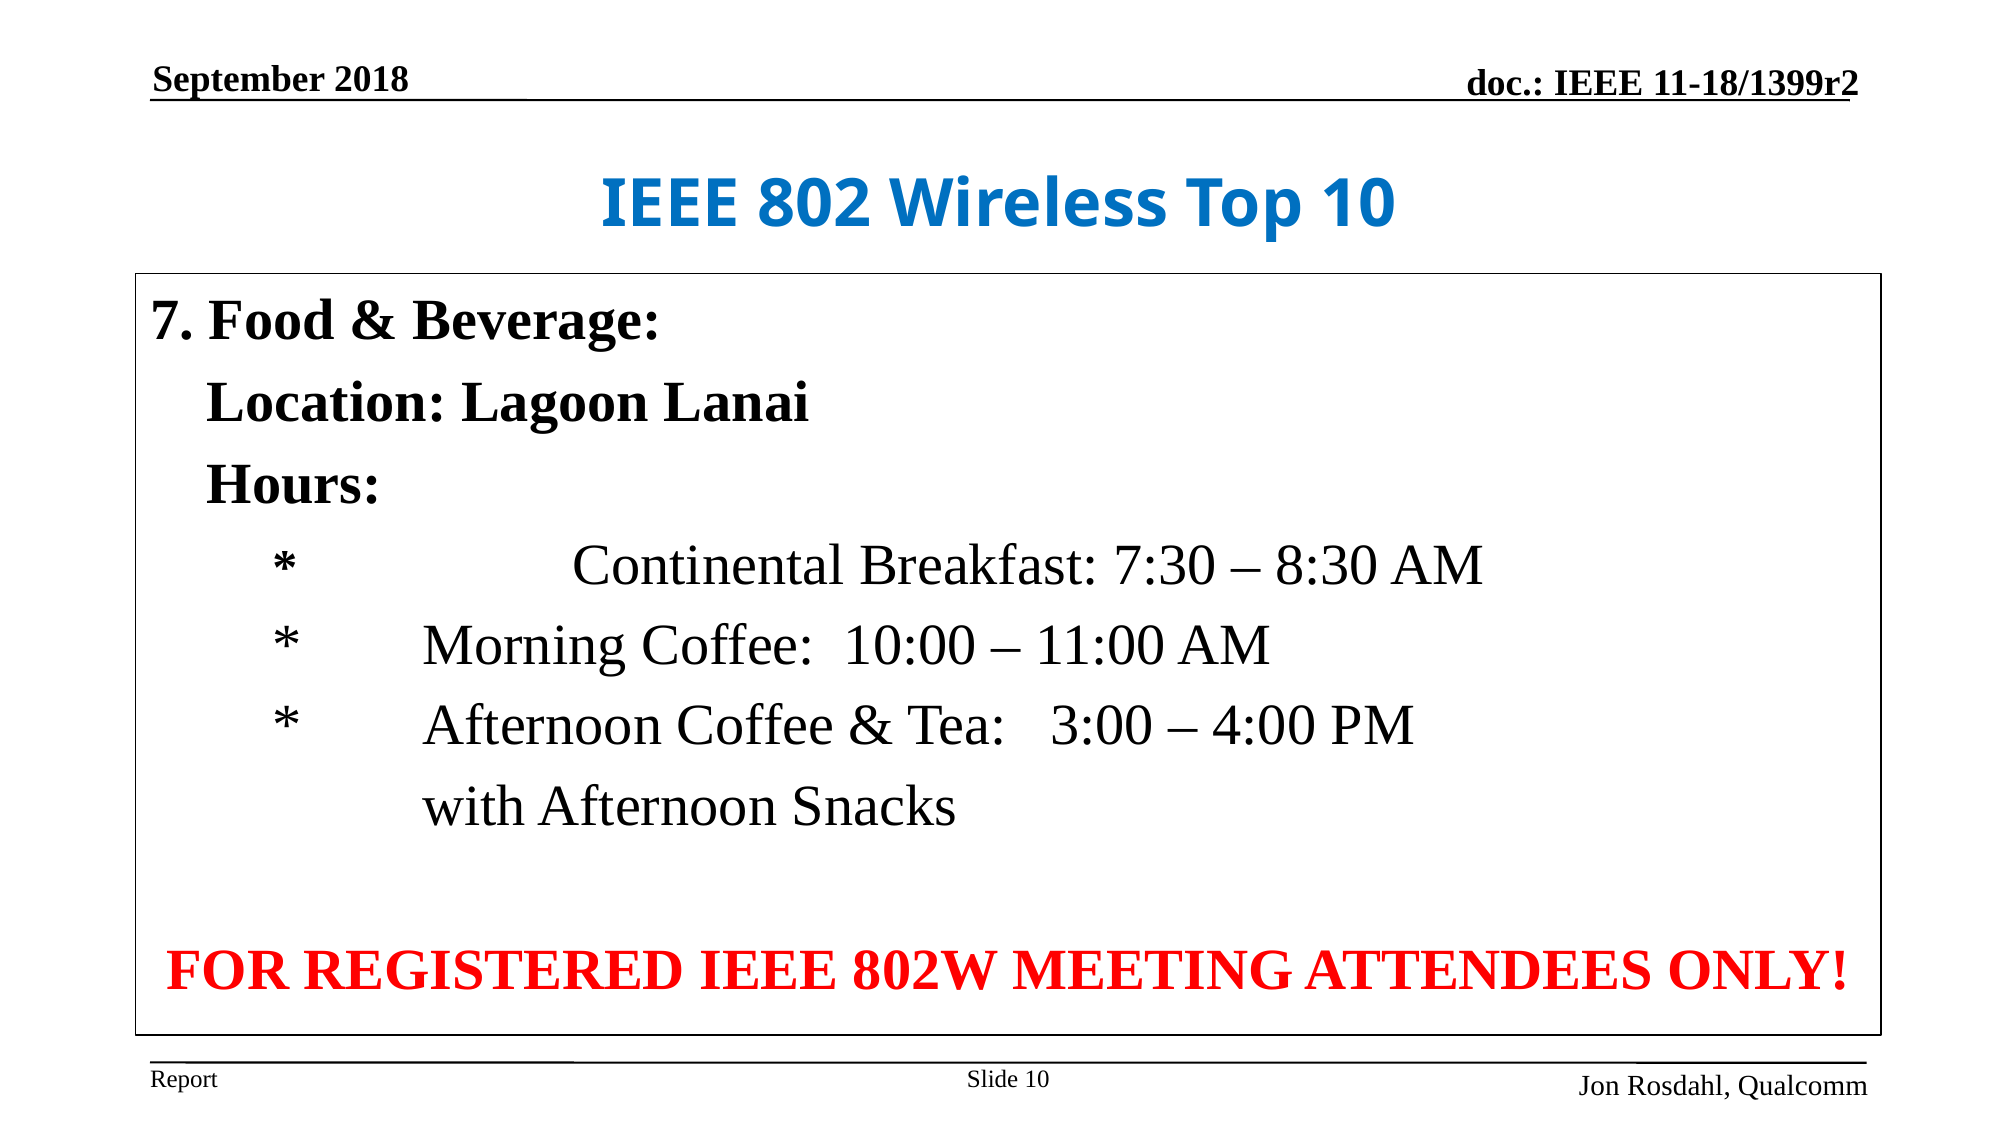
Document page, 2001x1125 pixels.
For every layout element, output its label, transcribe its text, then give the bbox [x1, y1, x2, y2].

title IEEE 802 Wireless Top 10 [149, 112, 1850, 273]
footer Jon Rosdahl, Qualcomm [1531, 1066, 1869, 1108]
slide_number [152, 54, 563, 100]
slide_number Slide 10 [950, 1061, 1067, 1123]
list 7. Food & Beverage: Location: Lagoon Lanai Hours: * Continental Breakfast: 7:30 – 8:30 AM * Morning Coffee: 10:00 – 11:00 AM * Afternoon Coffee & Tea: 3:00 – 4:00 PM with Afternoon Snacks FOR REGISTERED IEEE 802W MEETING ATTENDEES ONLY! [135, 273, 1882, 1036]
